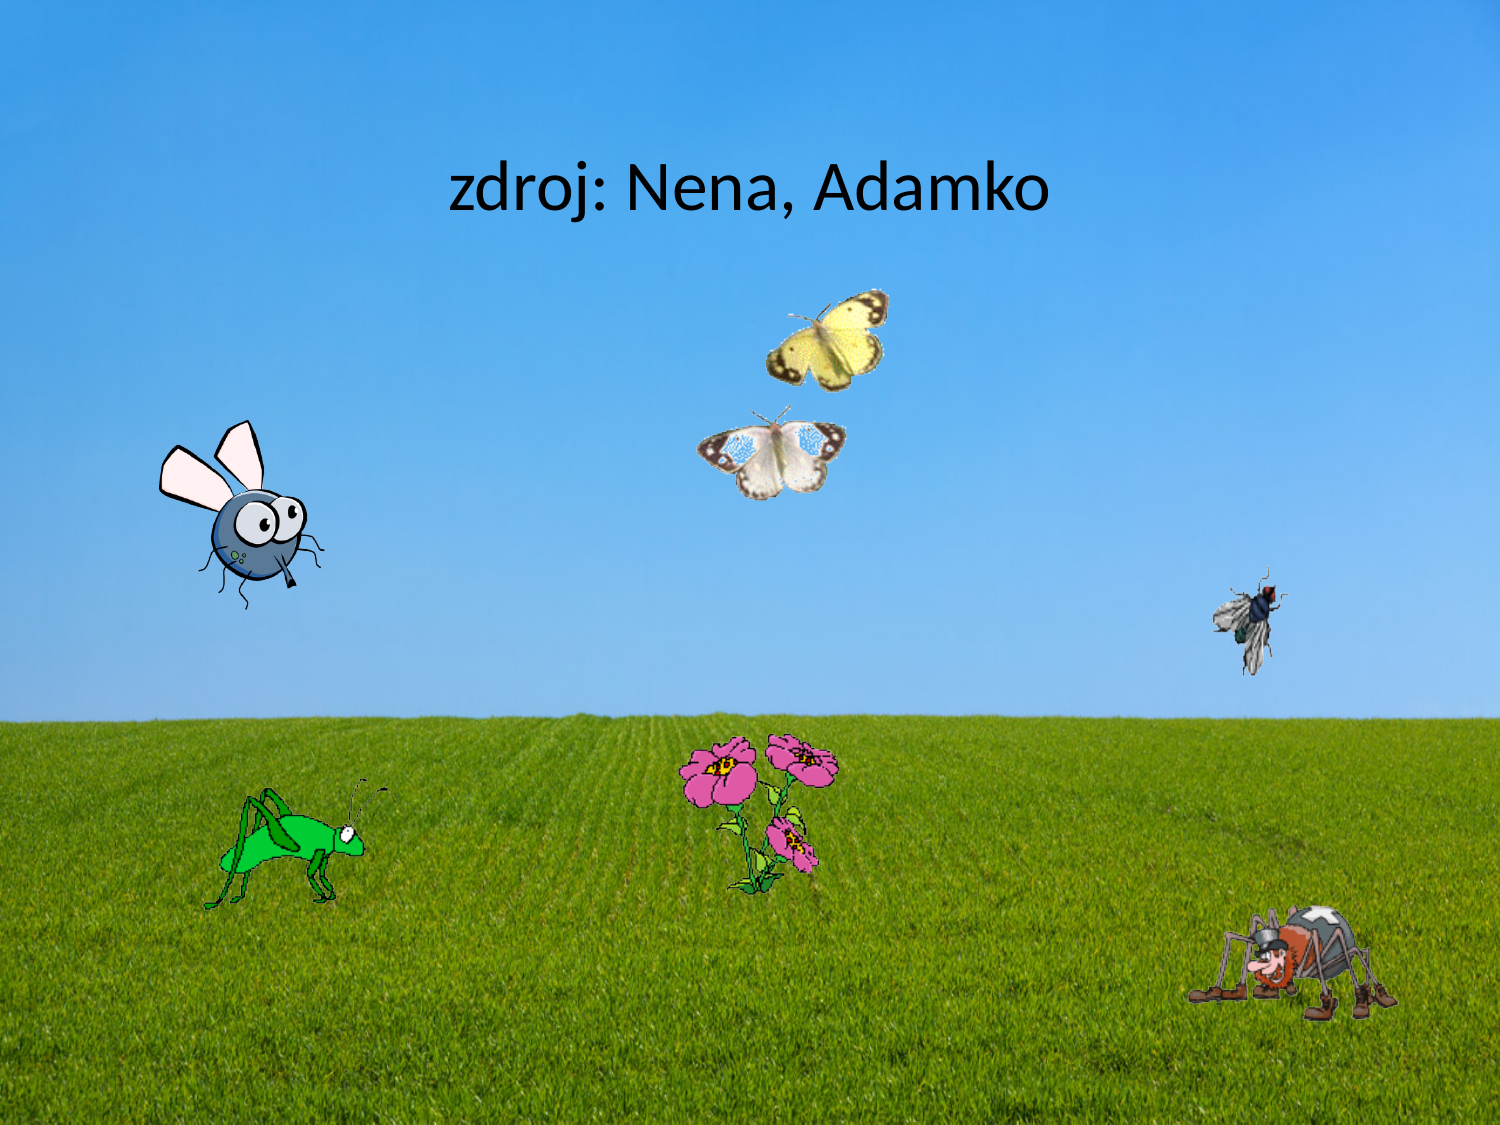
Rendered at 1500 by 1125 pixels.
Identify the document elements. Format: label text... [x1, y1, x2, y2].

title zdroj: Nena, Adamko [75, 45, 1425, 233]
picture [0, 0, 1500, 1125]
